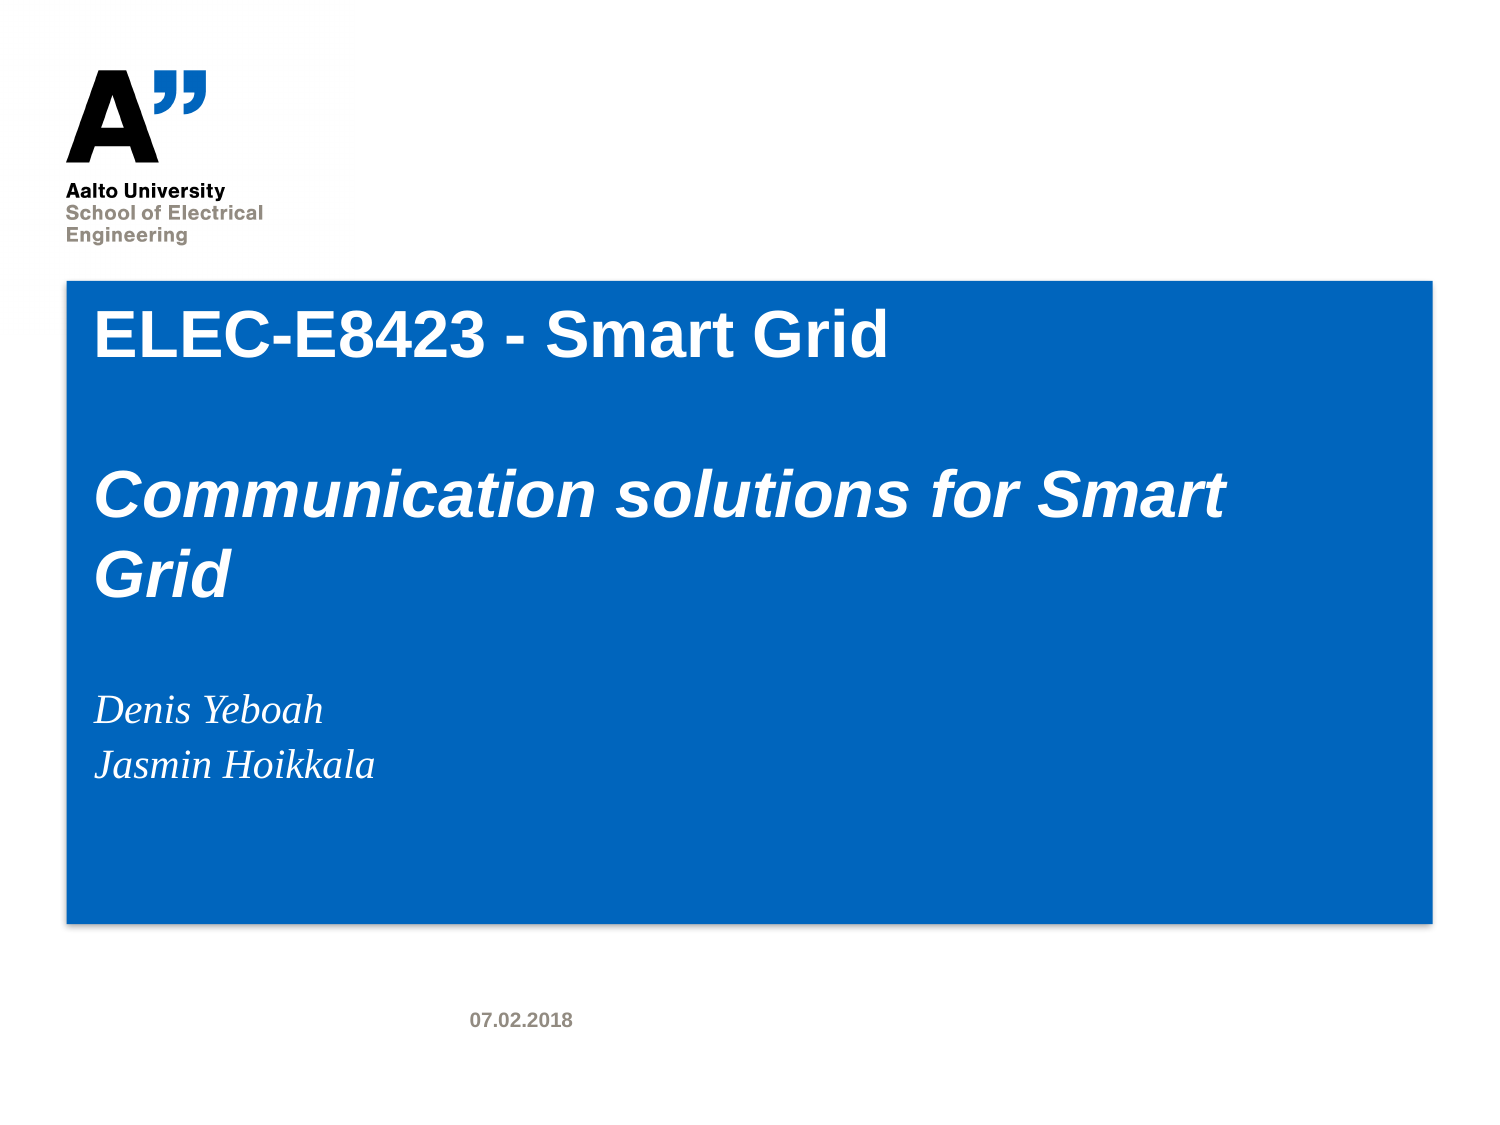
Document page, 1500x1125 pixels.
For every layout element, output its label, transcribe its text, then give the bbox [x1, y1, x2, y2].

list 07.02.2018 [469, 1006, 803, 1082]
subtitle Denis Yeboah Jasmin Hoikkala [93, 686, 1125, 904]
picture [0, 0, 355, 335]
title ELEC-E8423 - Smart Grid Communication solutions for Smart Grid [93, 290, 1370, 687]
